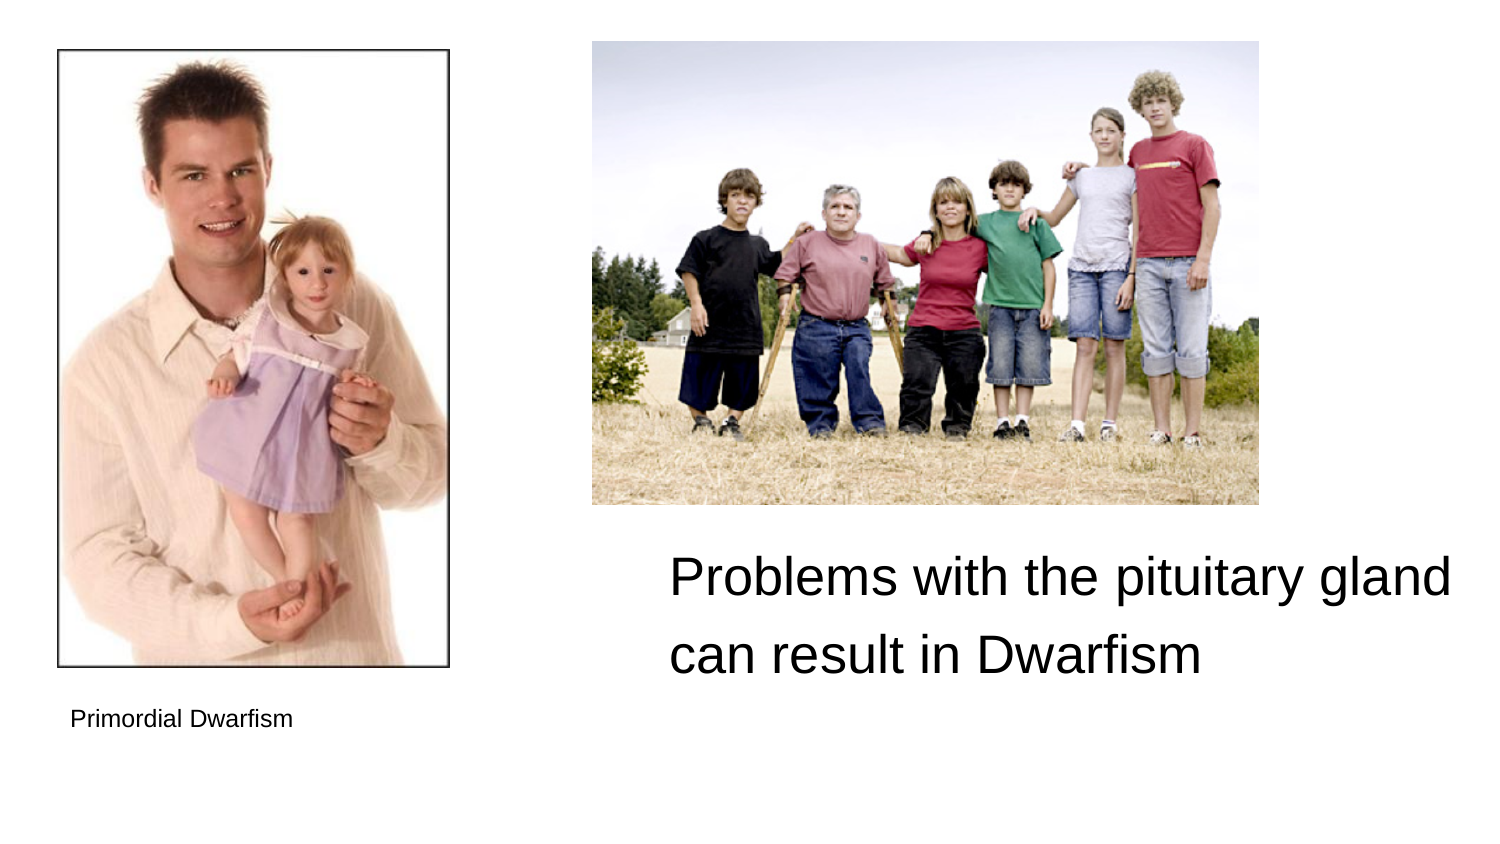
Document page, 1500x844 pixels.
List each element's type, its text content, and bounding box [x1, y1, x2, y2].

text_box Problems with the pituitary gland can result in Dwarfism [664, 524, 1481, 767]
picture [592, 41, 1260, 505]
text_box Primordial Dwarfism [57, 690, 396, 732]
picture [57, 48, 450, 669]
